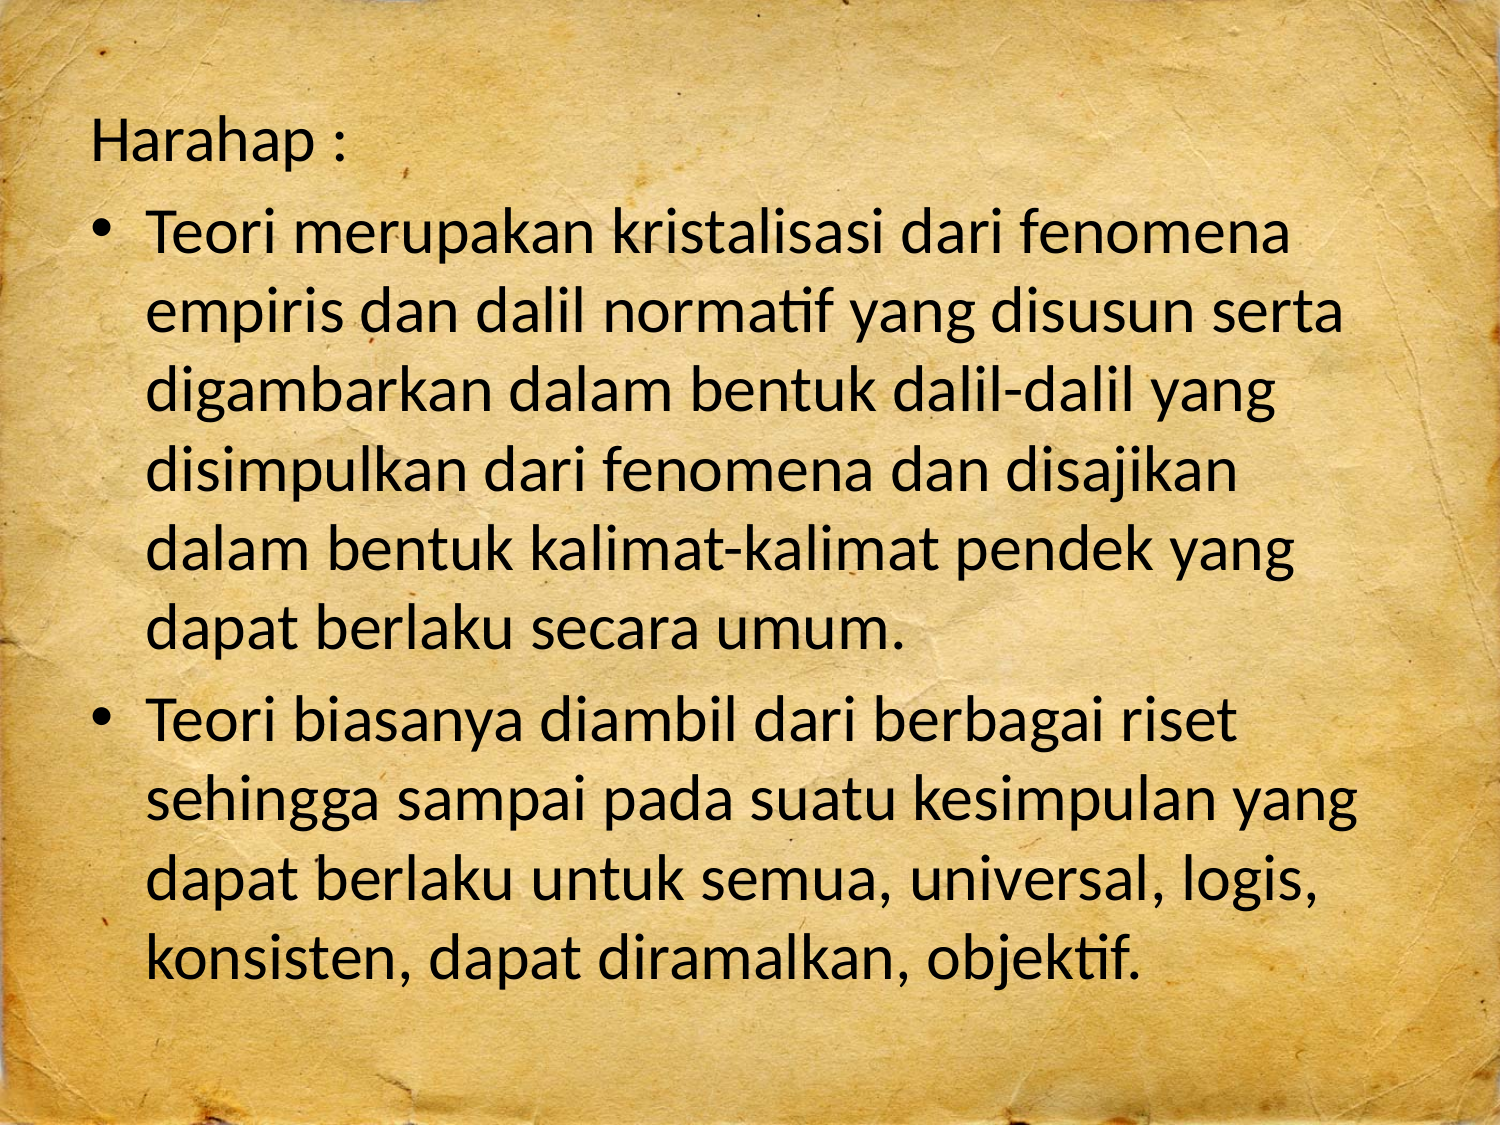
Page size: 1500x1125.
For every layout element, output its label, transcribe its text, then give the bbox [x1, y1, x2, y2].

list Harahap : Teori merupakan kristalisasi dari fenomena empiris dan dalil normatif yang disusun serta digambarkan dalam bentuk dalil-dalil yang disimpulkan dari fenomena dan disajikan dalam bentuk kalimat-kalimat pendek yang dapat berlaku secara umum. Teori biasanya diambil dari berbagai riset sehingga sampai pada suatu kesimpulan yang dapat berlaku untuk semua, universal, logis, konsisten, dapat diramalkan, objektif. [75, 87, 1425, 1005]
picture [0, 0, 1500, 1125]
